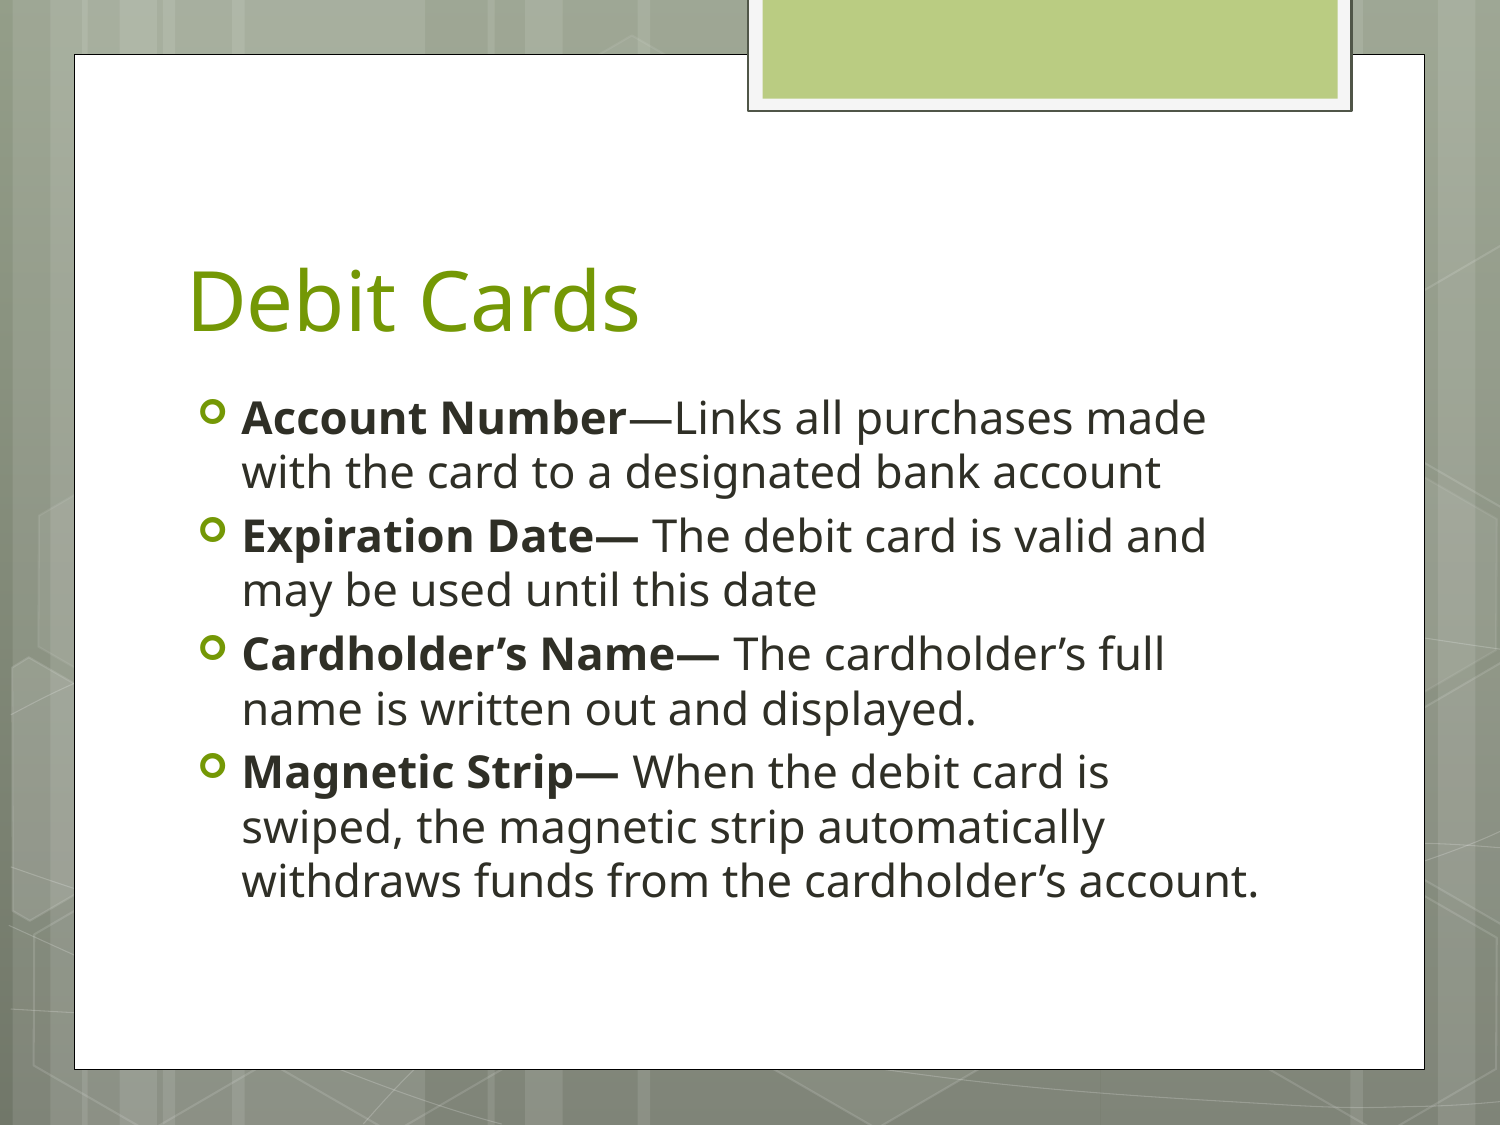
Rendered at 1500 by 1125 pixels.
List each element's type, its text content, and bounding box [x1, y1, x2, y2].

title Debit Cards [171, 168, 1324, 357]
list Account Number—Links all purchases made with the card to a designated bank account Expiration Date— The debit card is valid and may be used until this date Cardholder’s Name— The cardholder’s full name is written out and displayed. Magnetic Strip— When the debit card is swiped, the magnetic strip automatically withdraws funds from the cardholder’s account. [171, 381, 1283, 957]
